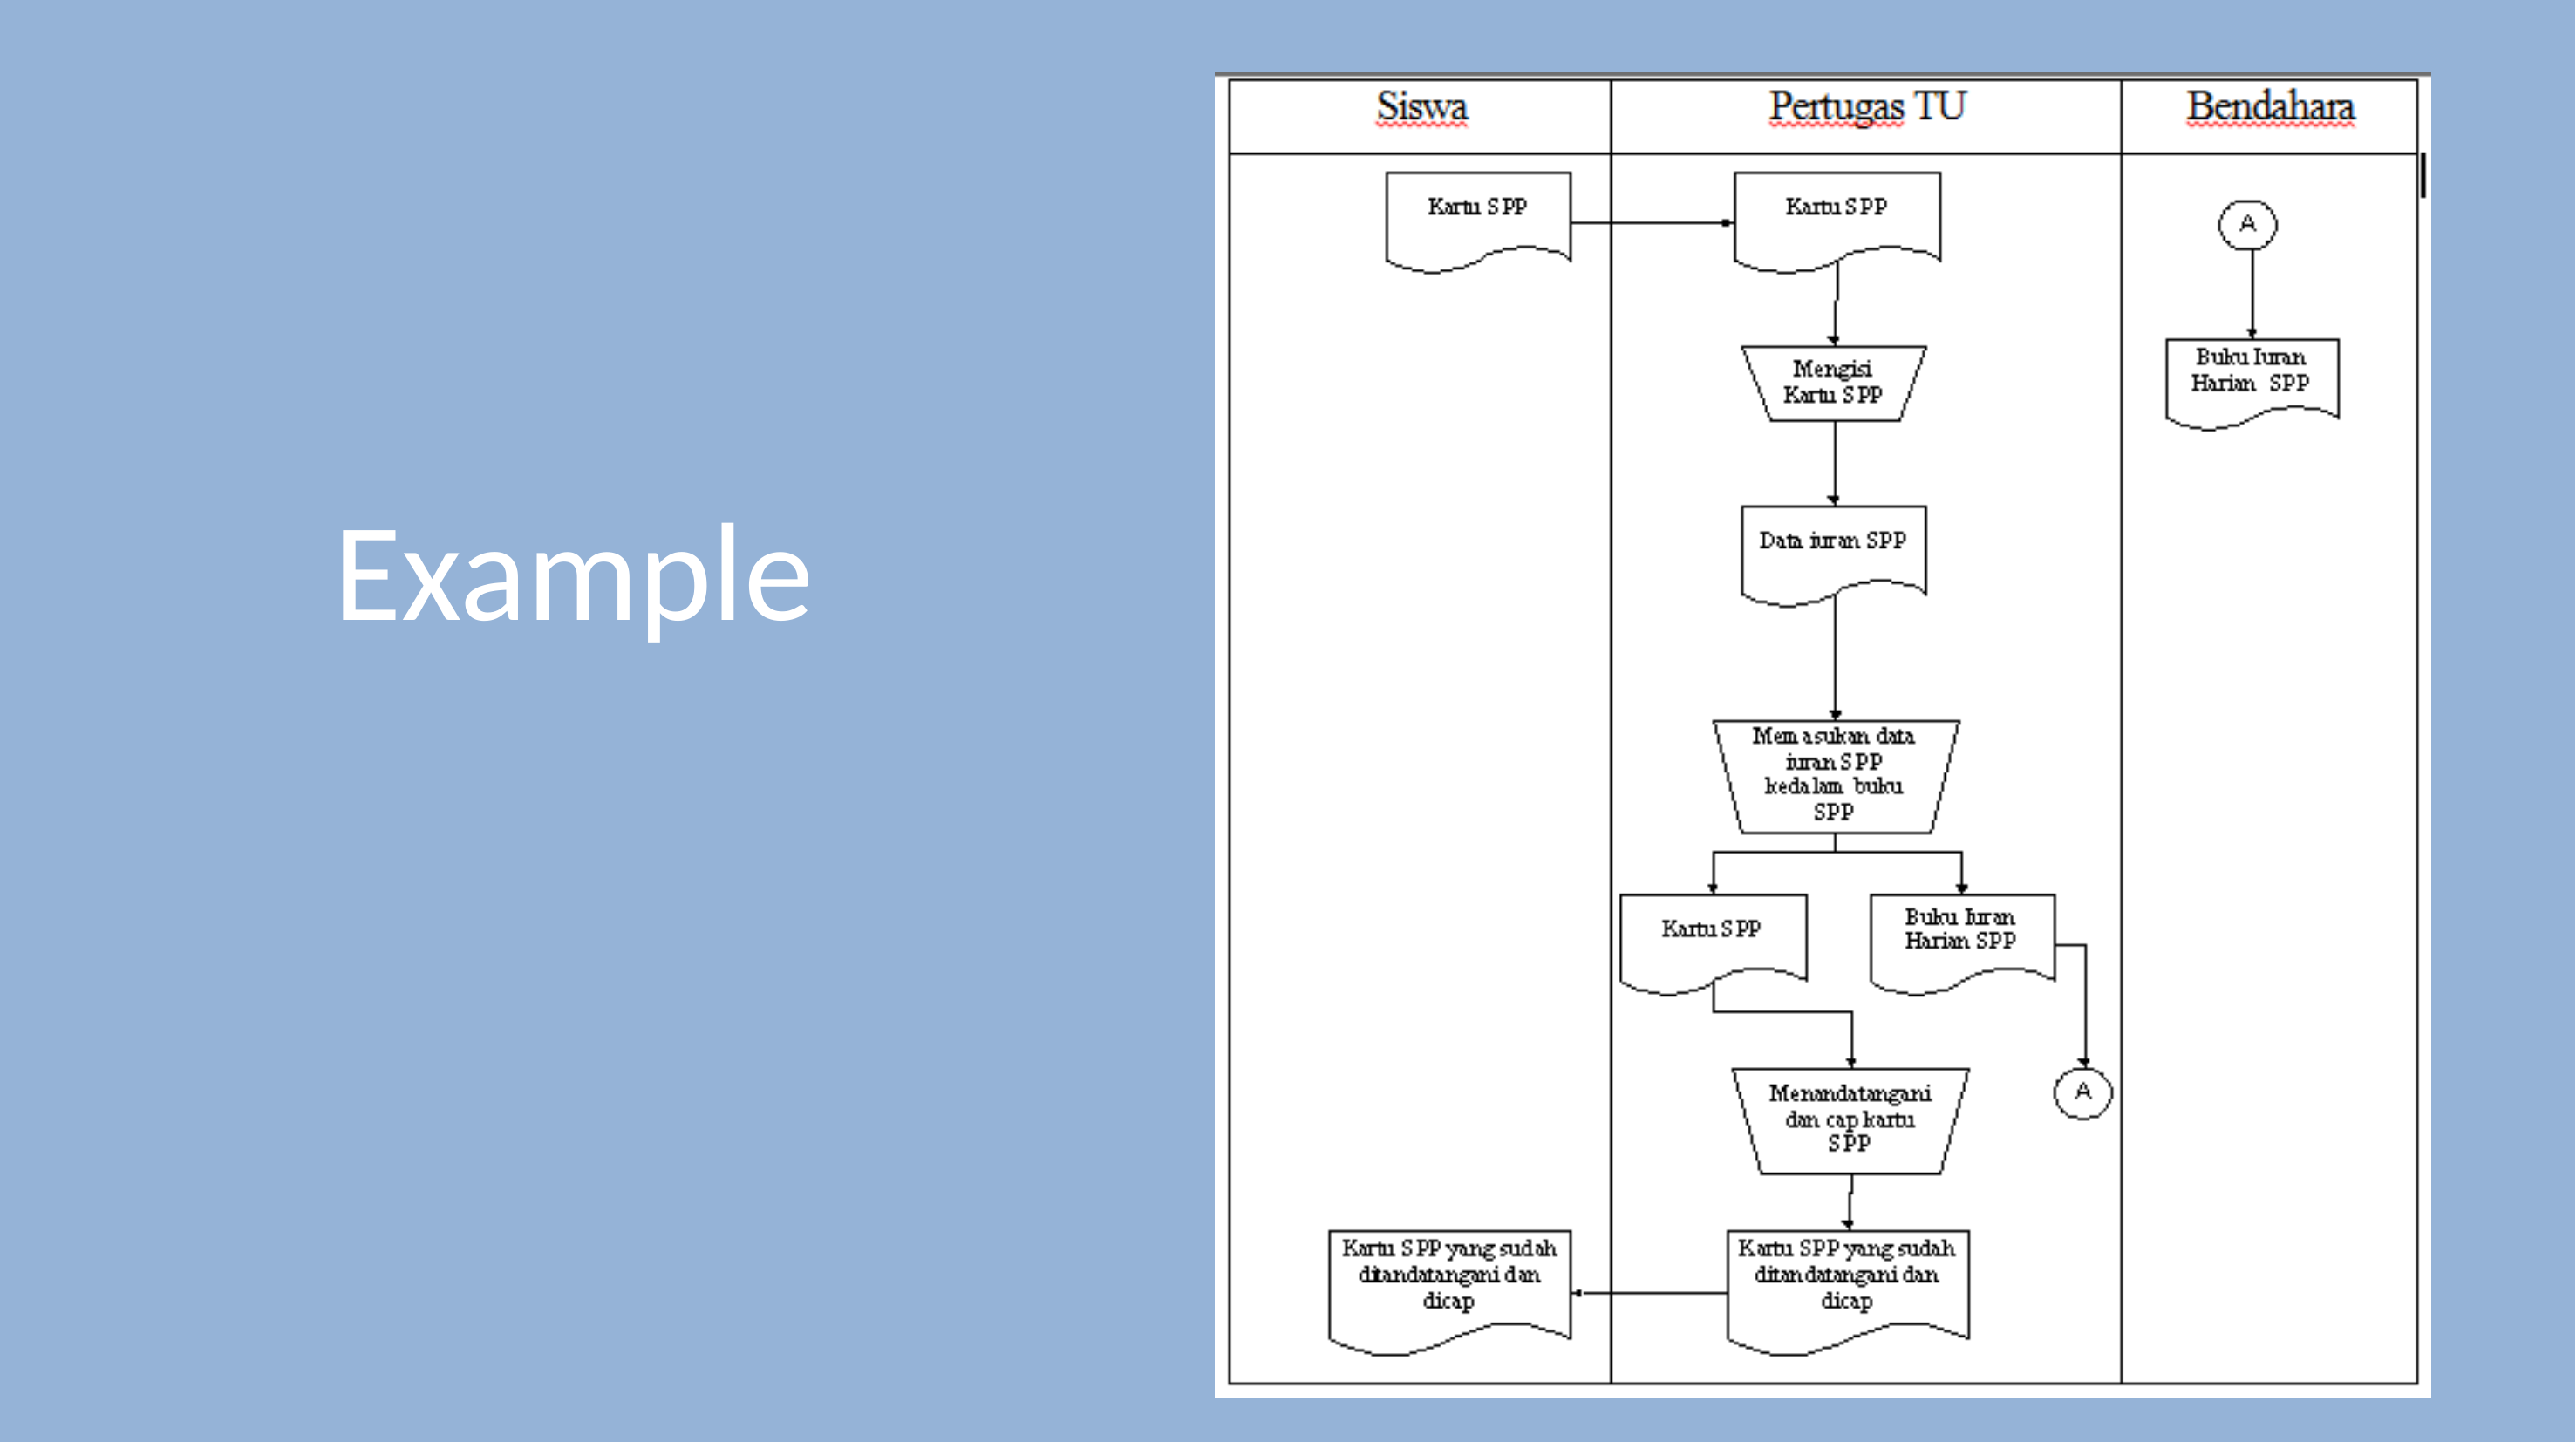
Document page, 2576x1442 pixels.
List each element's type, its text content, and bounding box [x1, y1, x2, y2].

picture [1215, 72, 2431, 1398]
slide_number 23 [1845, 1336, 2447, 1413]
title Example [128, 58, 1051, 1071]
